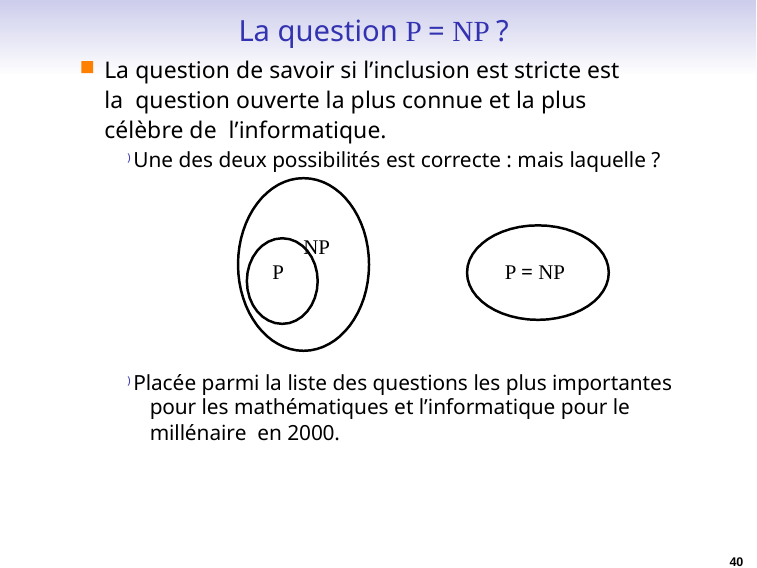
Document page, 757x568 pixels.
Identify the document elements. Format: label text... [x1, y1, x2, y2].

text_box [467, 225, 609, 320]
text_box La question de savoir si l’inclusion est stricte est la question ouverte la plus connue et la plus célèbre de l’informatique. ) Une des deux possibilités est correcte : mais laquelle ? NP [94, 48, 664, 259]
text_box [238, 178, 370, 351]
text_box 40 [727, 552, 746, 568]
text_box ) Placée parmi la liste des questions les plus importantes pour les mathématiques et l’informatique pour le millénaire en 2000. [121, 367, 694, 445]
picture [0, 0, 756, 74]
text_box P = NP [502, 256, 573, 284]
title La question P = NP ? [236, 9, 520, 48]
text_box [81, 61, 94, 74]
